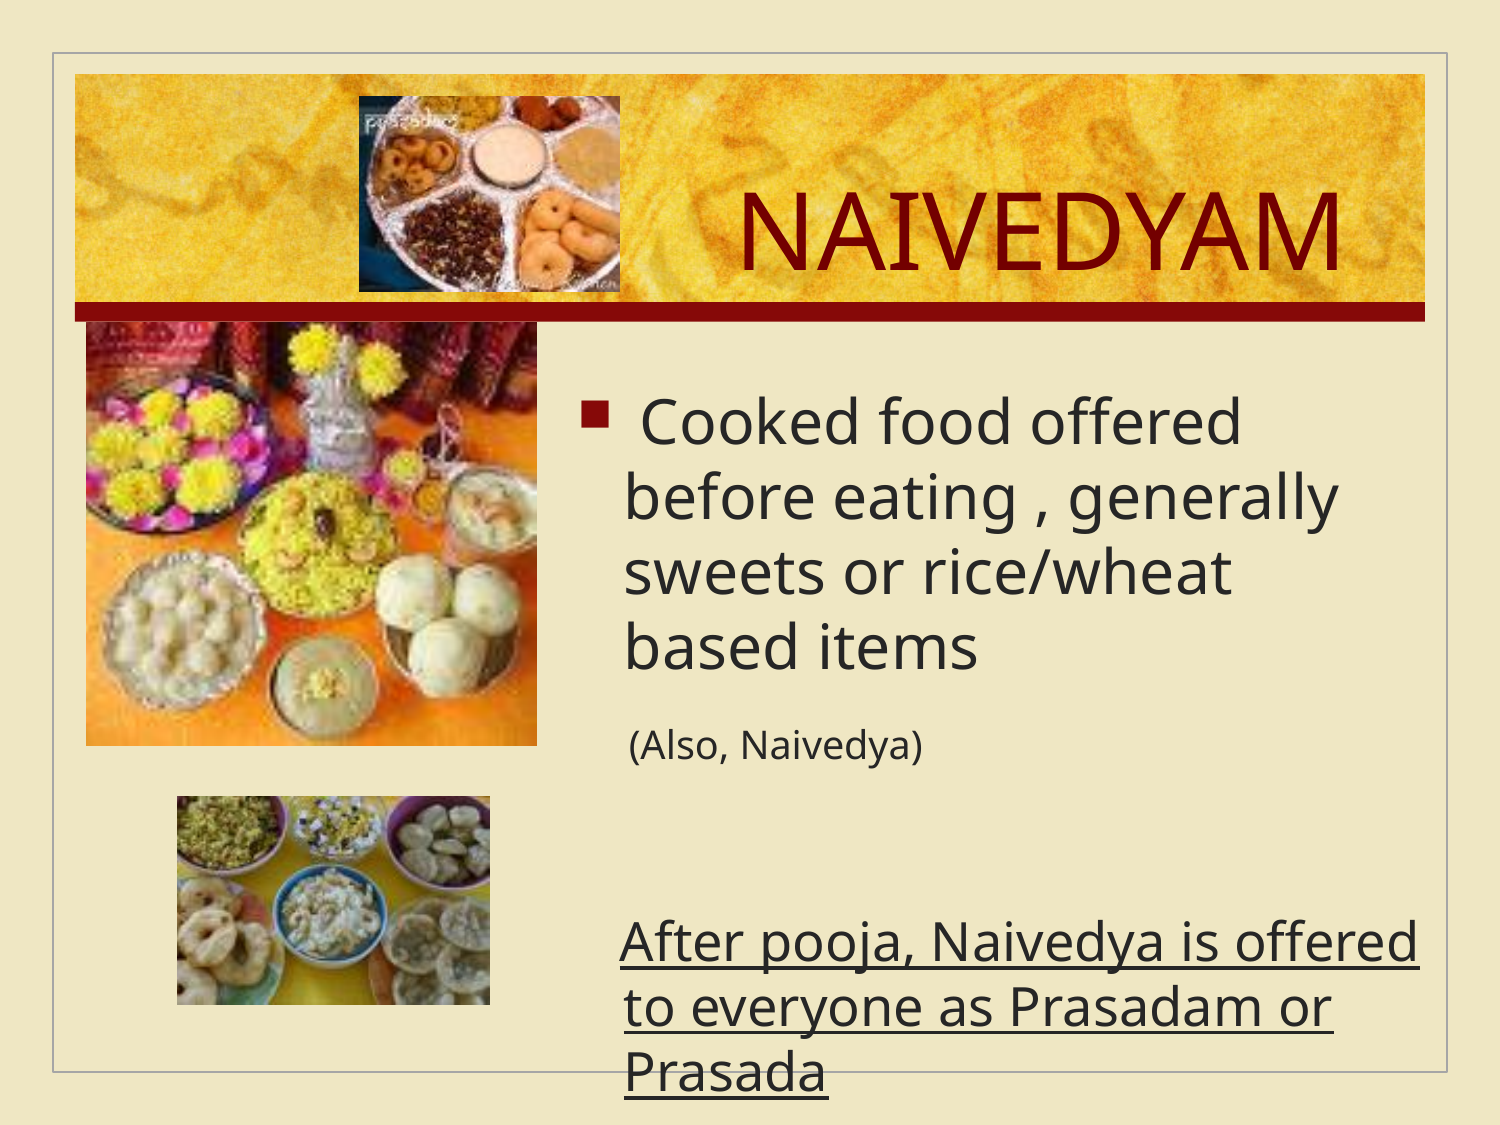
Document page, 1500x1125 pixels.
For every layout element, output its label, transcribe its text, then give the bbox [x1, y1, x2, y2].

picture [75, 74, 1425, 302]
list Cooked food offered before eating , generally sweets or rice/wheat based items (Also, Naivedya) After pooja, Naivedya is offered to everyone as Prasadam or Prasada [562, 374, 1442, 1006]
picture [86, 321, 538, 747]
title NAIVEDYAM [108, 74, 1392, 292]
picture [176, 795, 491, 1006]
